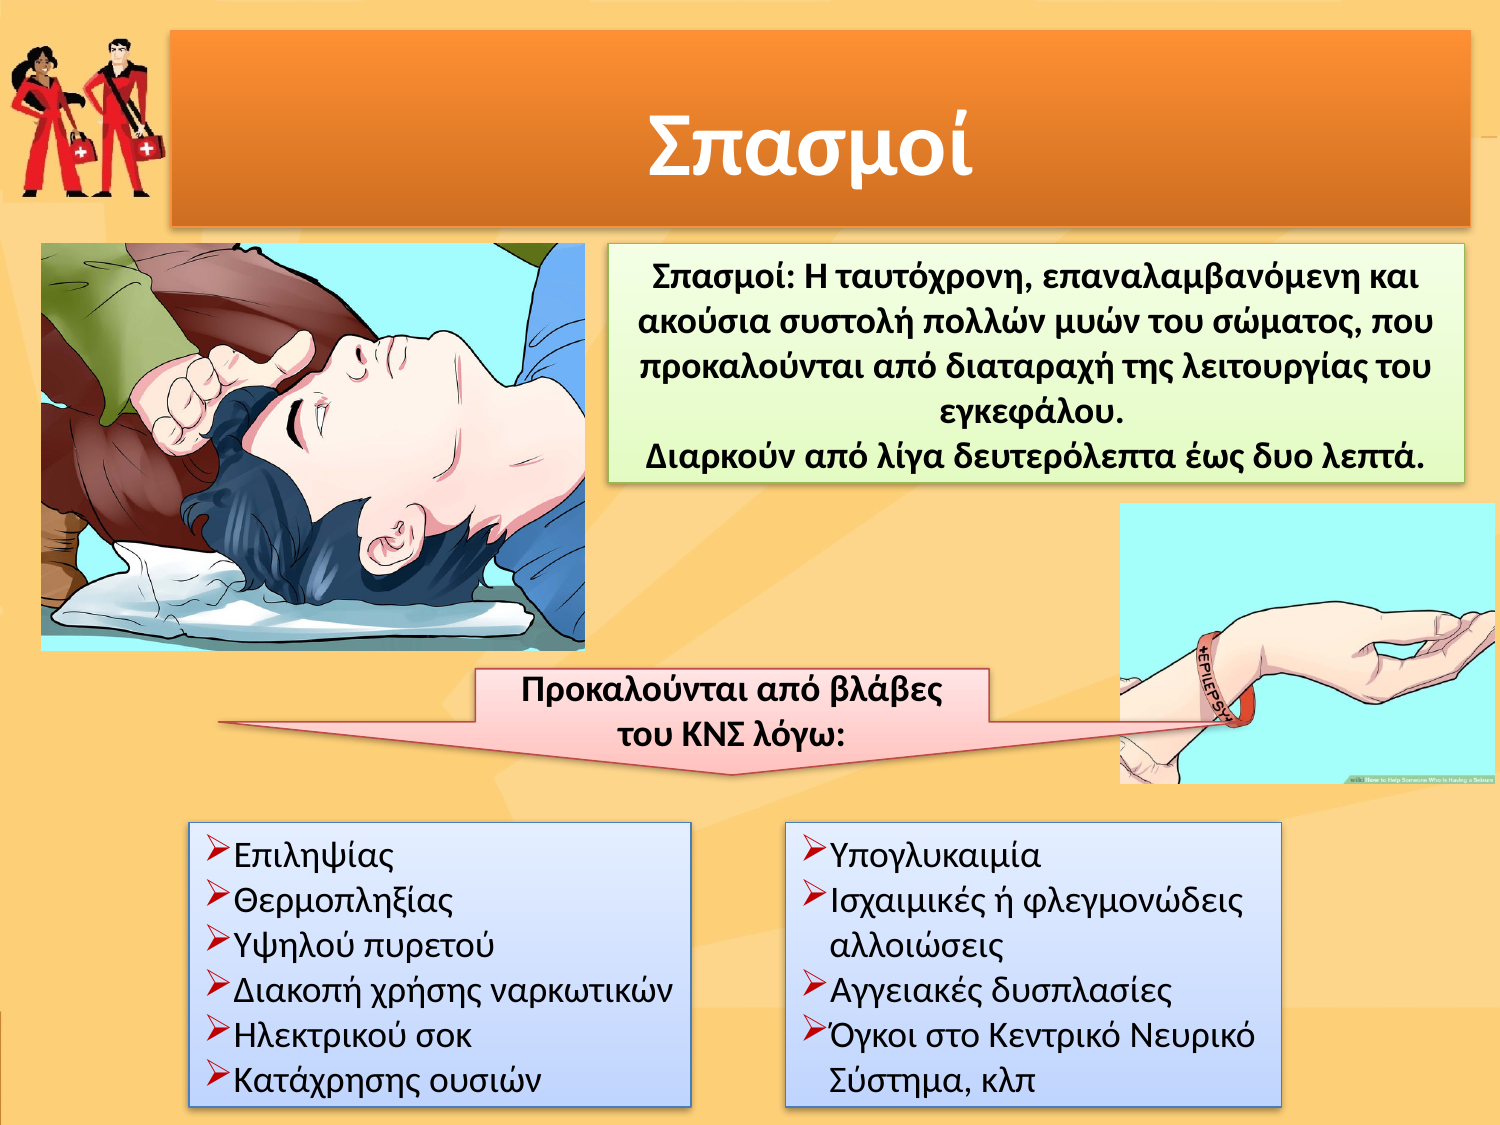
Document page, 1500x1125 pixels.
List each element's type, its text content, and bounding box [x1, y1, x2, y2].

text_box Προκαλούνται από βλάβες του ΚΝΣ λόγω: [217, 667, 1114, 776]
picture [0, 0, 1500, 1125]
text_box Υπογλυκαιμία Ισχαιμικές ή φλεγμονώδεις αλλοιώσεις Αγγειακές δυσπλασίες Όγκοι στο Κεντρικό Νευρικό Σύστημα, κλπ [785, 822, 1282, 1108]
text_box Σπασμοί: Η ταυτόχρονη, επαναλαμβανόμενη και ακούσια συστολή πολλών μυών του σώματος, που προκαλούνται από διαταραχή της λειτουργίας του εγκεφάλου. Διαρκούν από λίγα δευτερόλεπτα έως δυο λεπτά. [607, 243, 1465, 484]
title Σπασμοί [218, 45, 1404, 233]
text_box Επιληψίας Θερμοπληξίας Υψηλού πυρετού Διακοπή χρήσης ναρκωτικών Ηλεκτρικού σοκ Κατάχρησης ουσιών [188, 822, 692, 1108]
